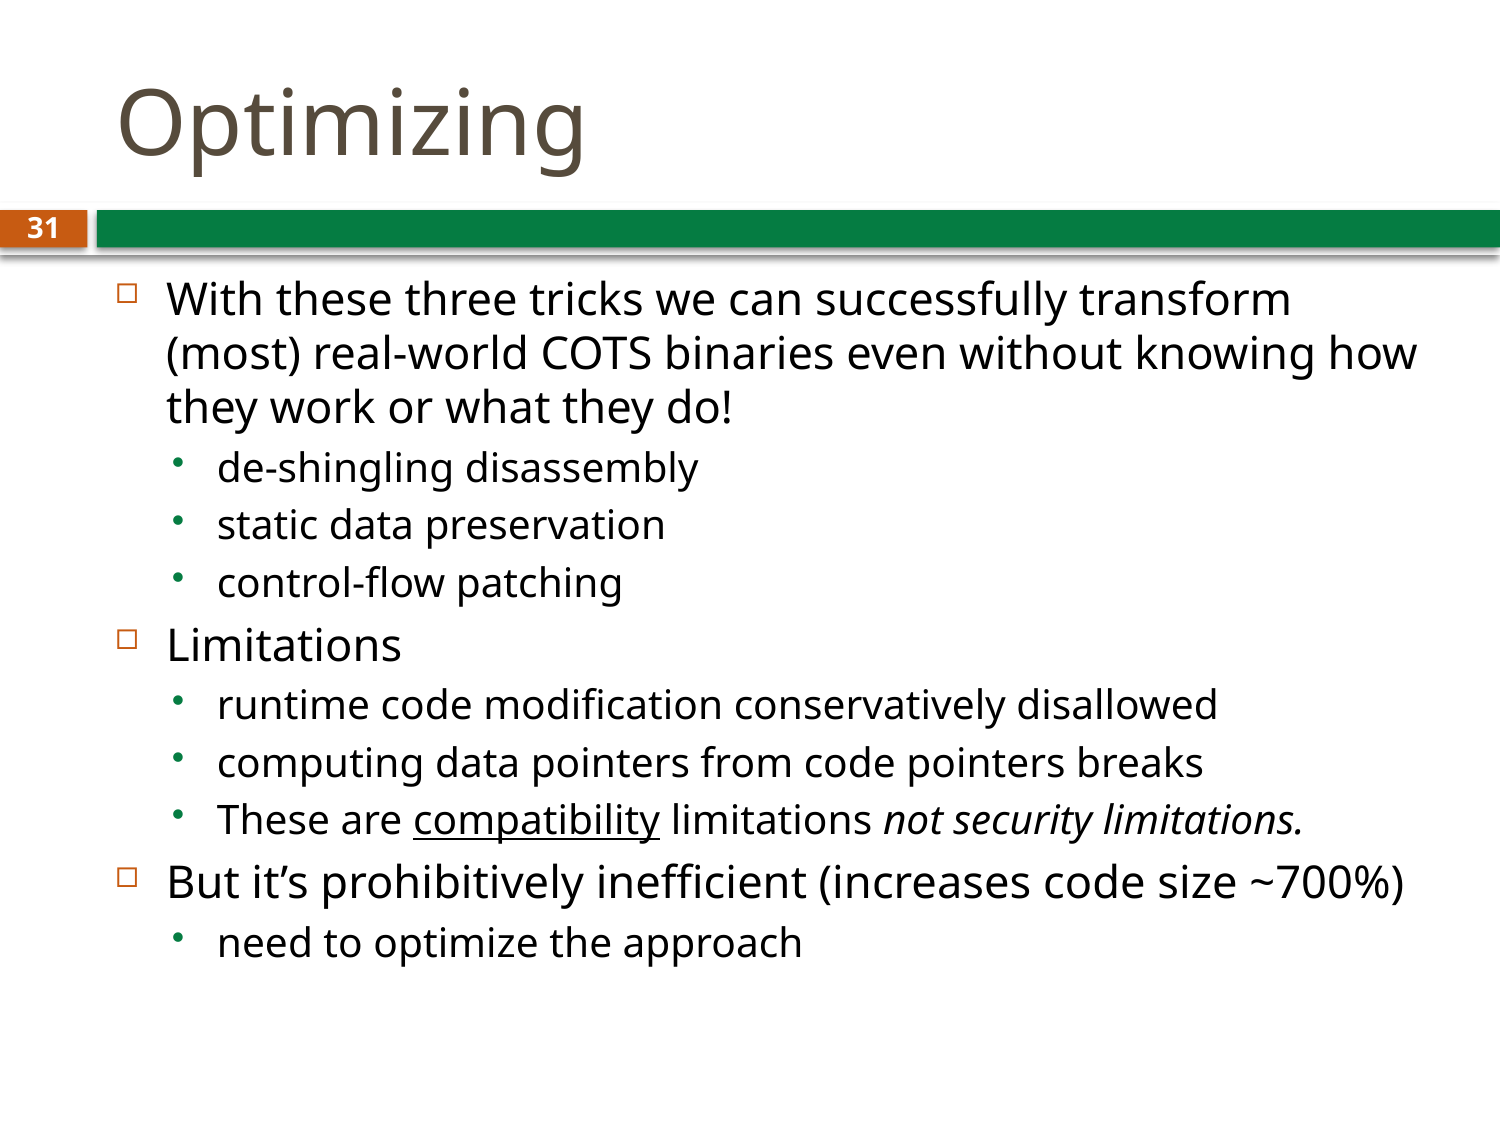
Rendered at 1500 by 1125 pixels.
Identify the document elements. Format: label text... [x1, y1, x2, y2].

title Optimizing [100, 37, 1438, 200]
list With these three tricks we can successfully transform (most) real-world COTS binaries even without knowing how they work or what they do! de-shingling disassembly static data preservation control-flow patching Limitations runtime code modification conservatively disallowed computing data pointers from code pointers breaks These are compatibility limitations not security limitations. But it’s prohibitively inefficient (increases code size ~700%) need to optimize the approach [100, 262, 1438, 1000]
slide_number 31 [0, 208, 88, 249]
